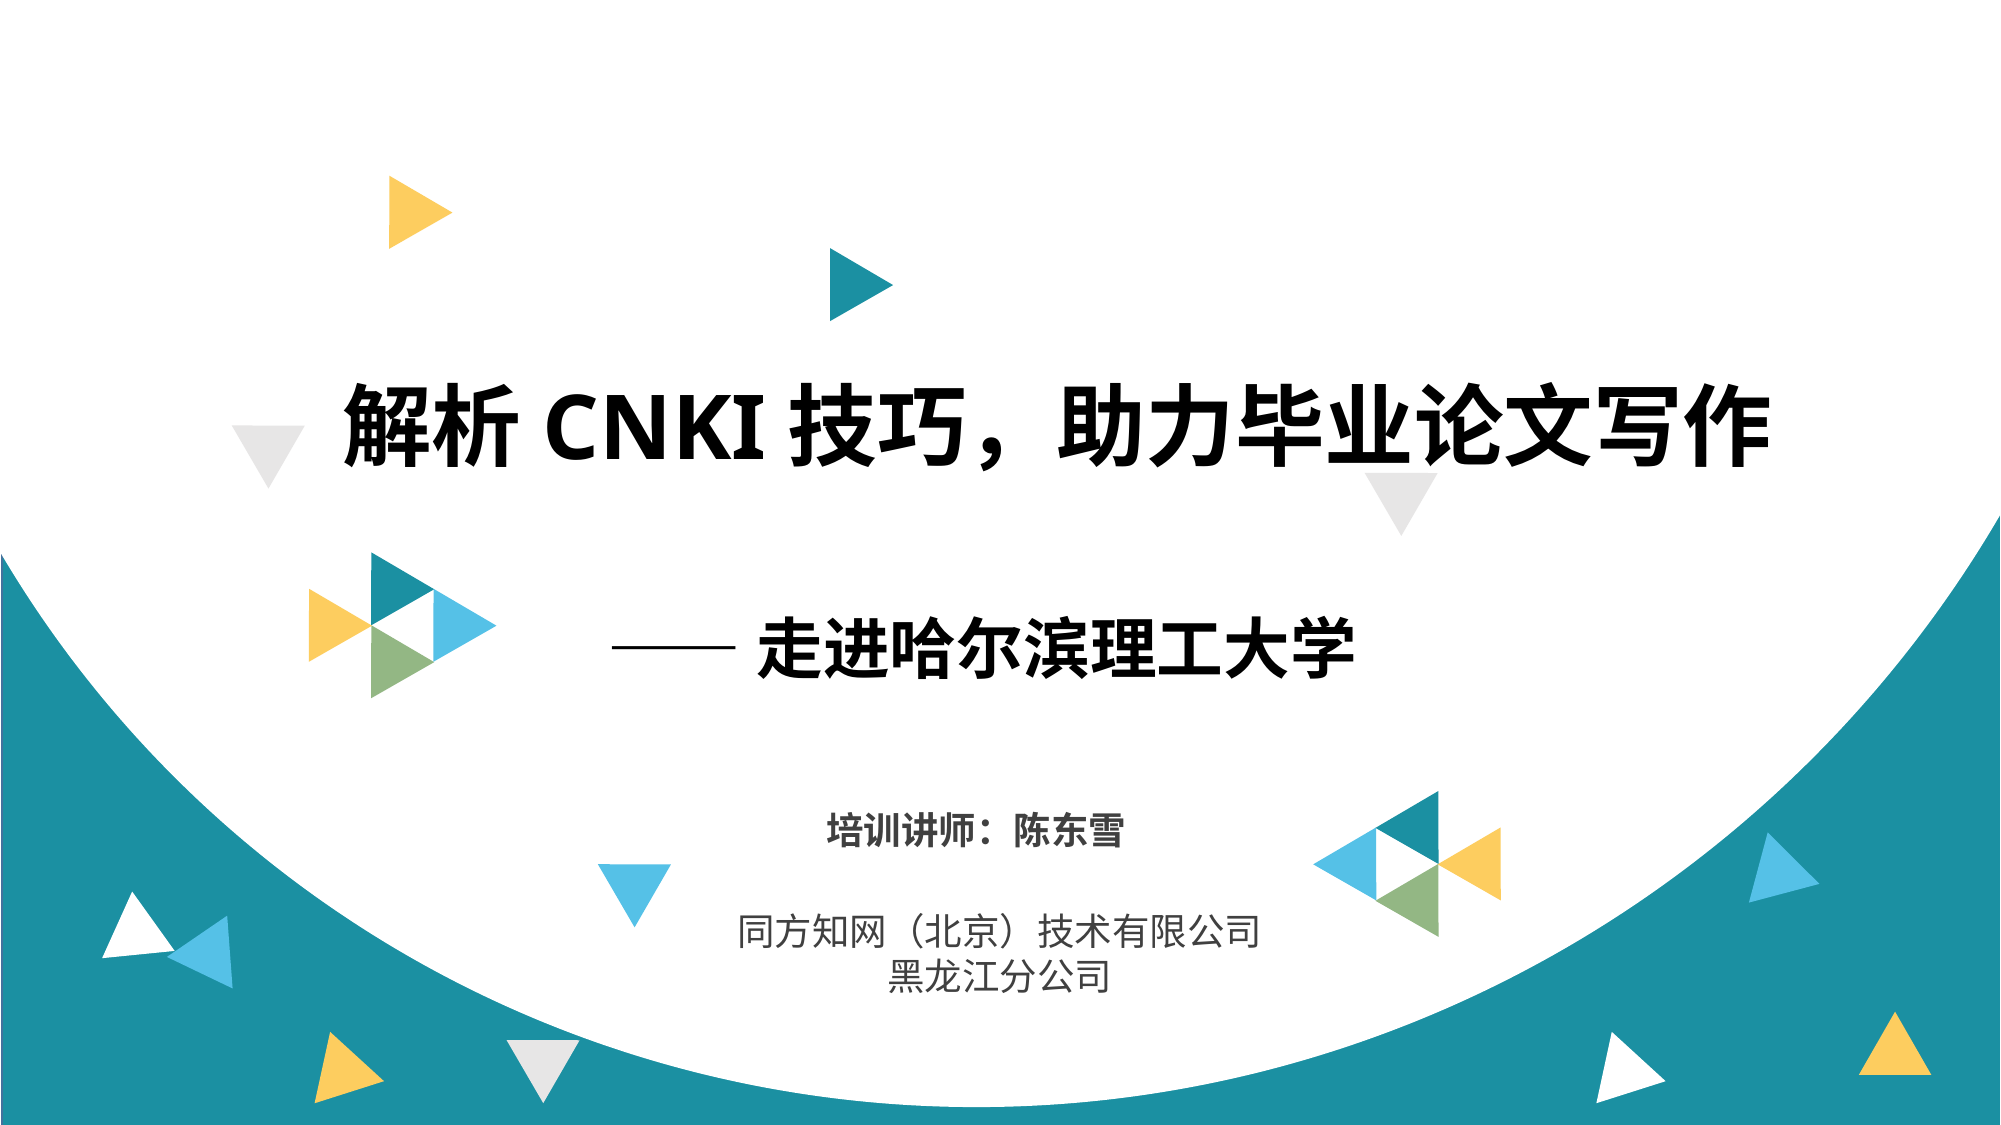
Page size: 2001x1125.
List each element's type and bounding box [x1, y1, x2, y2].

text_box [0, 0, 2000, 1125]
text_box [1324, 786, 1522, 923]
text_box [288, 548, 486, 685]
